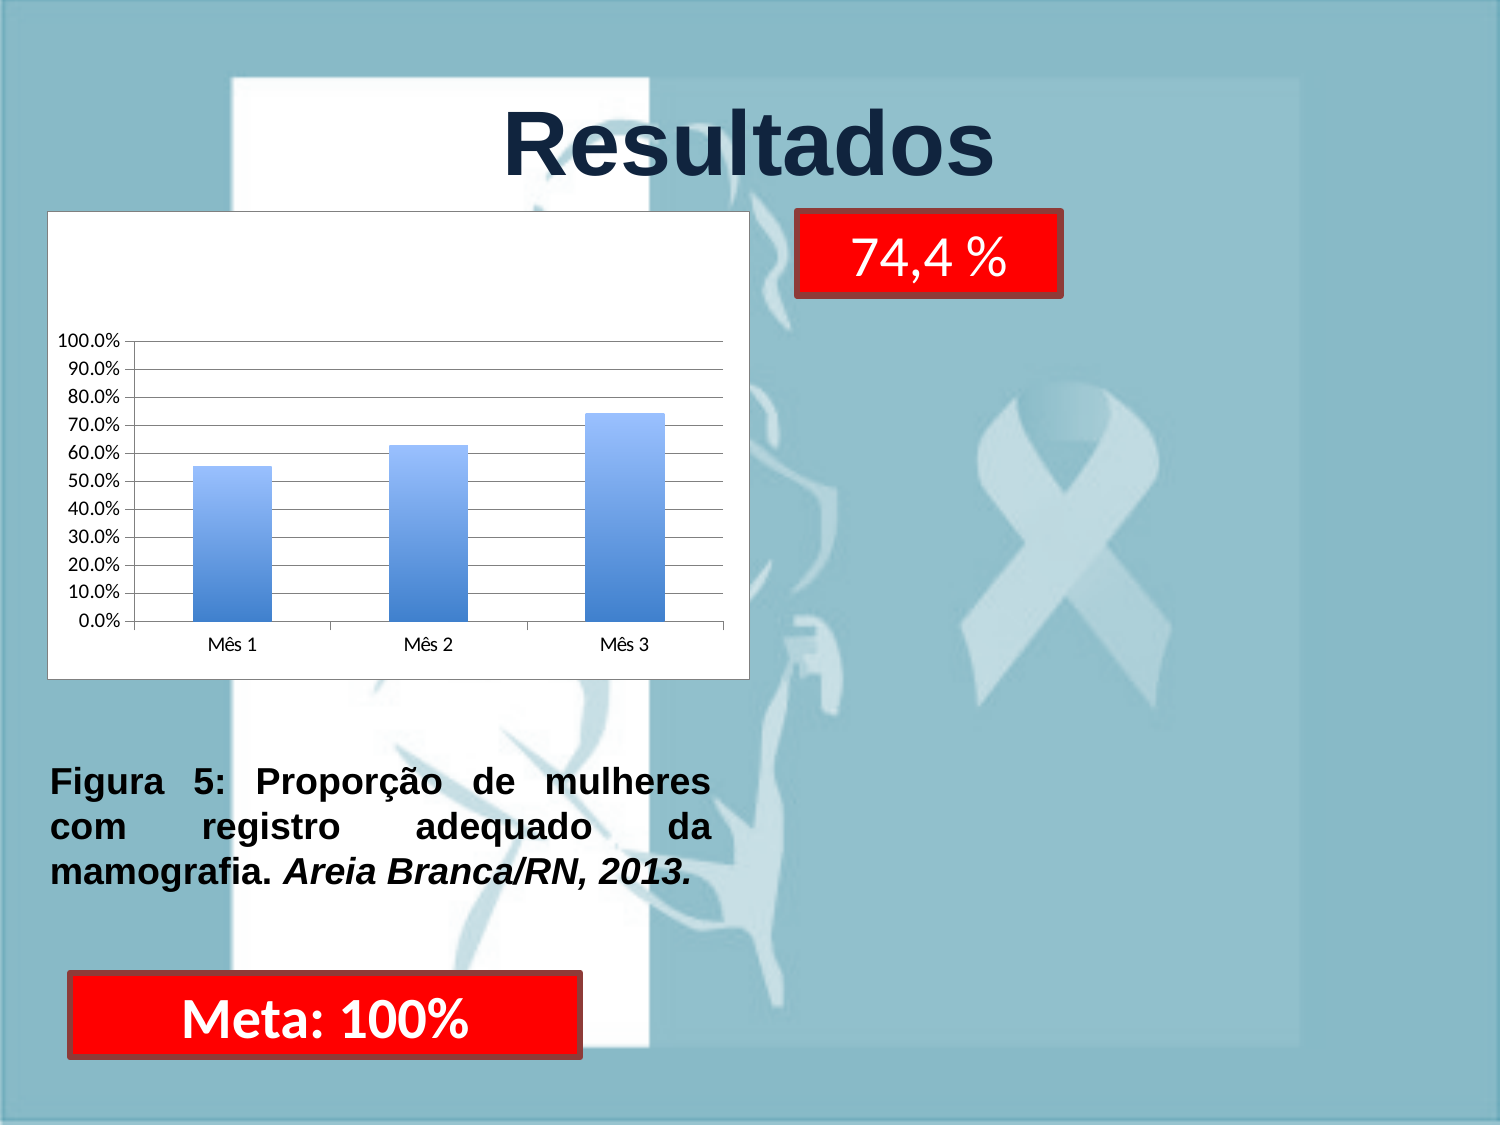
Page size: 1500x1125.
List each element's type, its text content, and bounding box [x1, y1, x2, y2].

text_box Meta: 100% [67, 970, 583, 1060]
chart [48, 212, 751, 680]
text_box Figura 5: Proporção de mulheres com registro adequado da mamografia. Areia Branca/RN, 2013. [35, 749, 727, 945]
title Resultados [75, 45, 1425, 233]
text_box 74,4 % [794, 208, 1064, 299]
